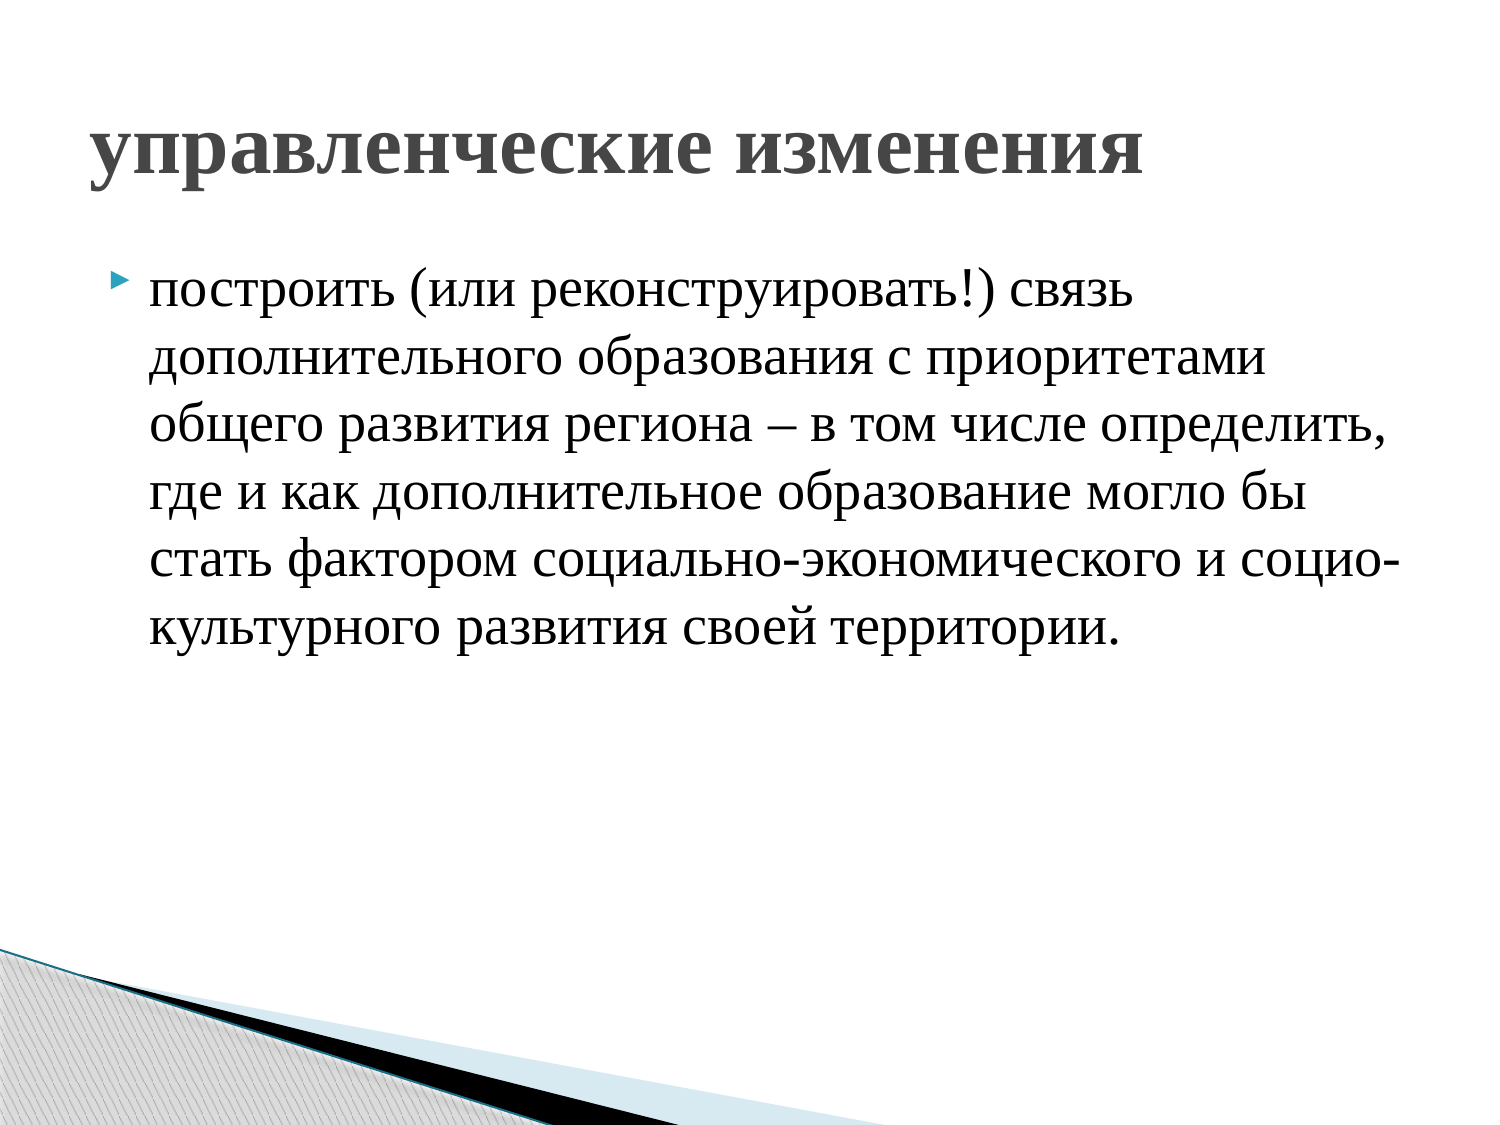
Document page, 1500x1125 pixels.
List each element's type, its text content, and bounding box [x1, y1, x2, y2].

title управленческие изменения [75, 45, 1425, 233]
list построить (или реконструировать!) связь дополнительного образования с приоритетами общего развития региона – в том числе определить, где и как дополнительное образование могло бы стать фактором социально-экономического и социо-культурного развития своей территории. [75, 243, 1425, 986]
